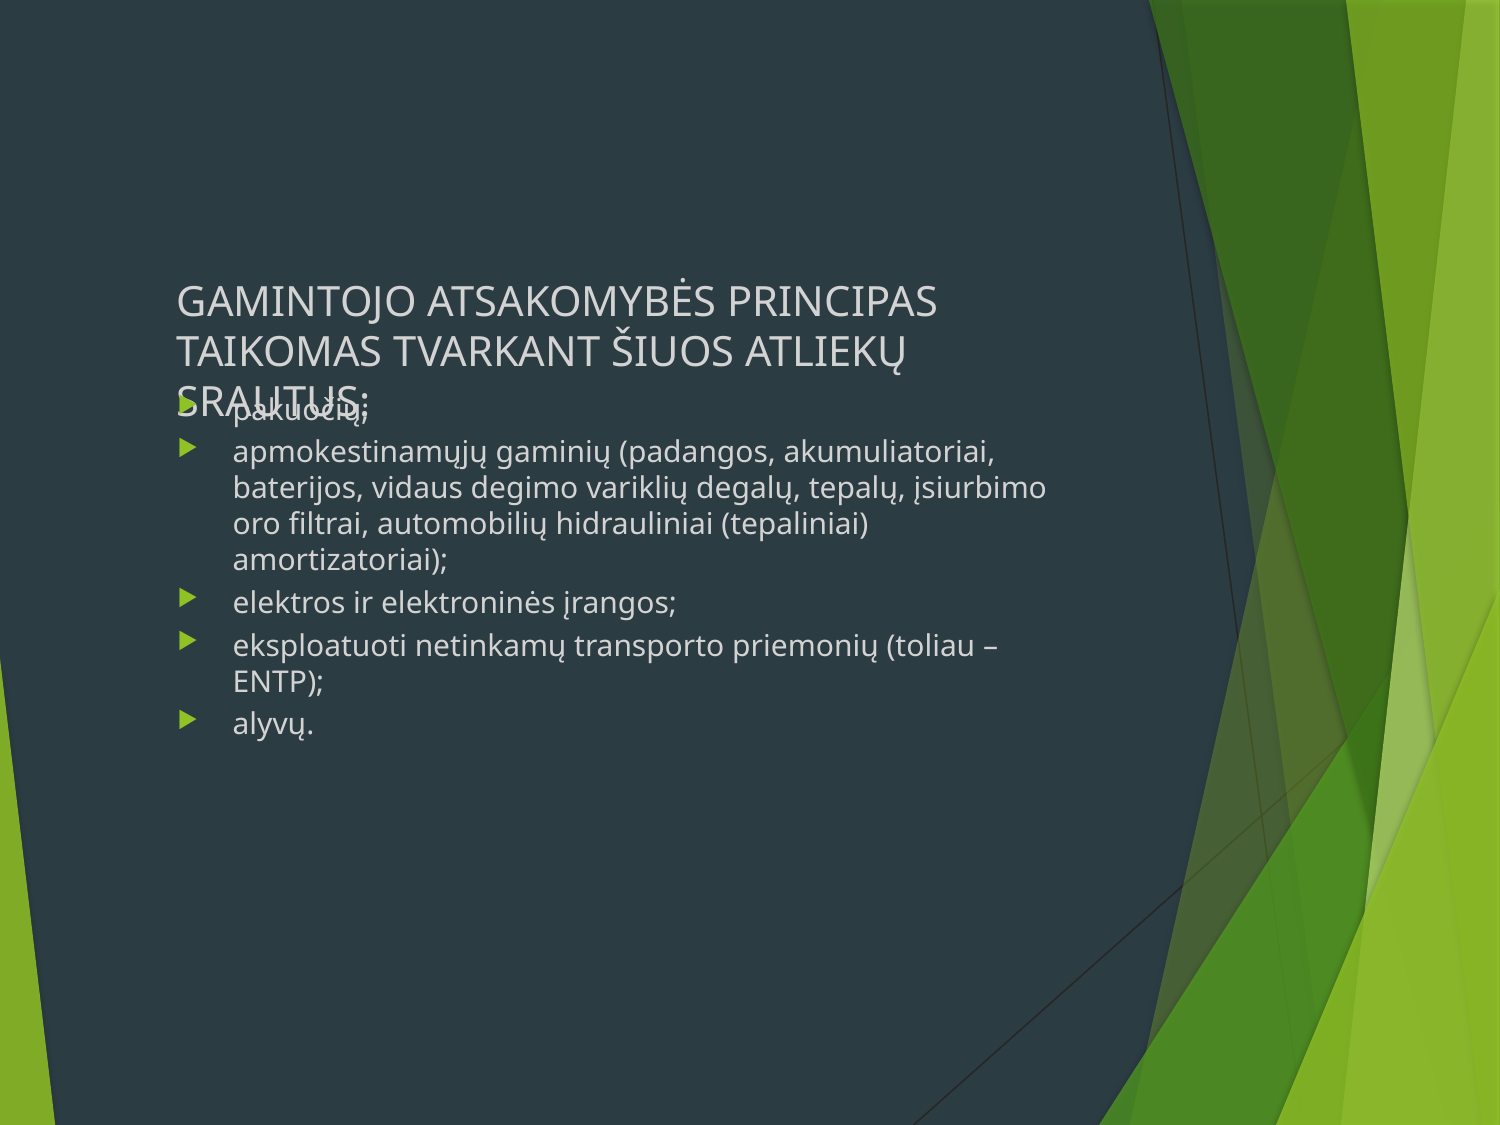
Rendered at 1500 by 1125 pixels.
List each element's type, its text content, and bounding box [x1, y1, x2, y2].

text_box GAMINTOJO ATSAKOMYBĖS PRINCIPAS TAIKOMAS TVARKANT ŠIUOS ATLIEKŲ SRAUTUS: [162, 266, 1102, 382]
text_box pakuočių; apmokestinamųjų gaminių (padangos, akumuliatoriai, baterijos, vidaus degimo variklių degalų, tepalų, įsiurbimo oro filtrai, automobilių hidrauliniai (tepaliniai) amortizatoriai); elektros ir elektroninės įrangos; eksploatuoti netinkamų transporto priemonių (toliau – ENTP); alyvų. [162, 382, 1107, 759]
